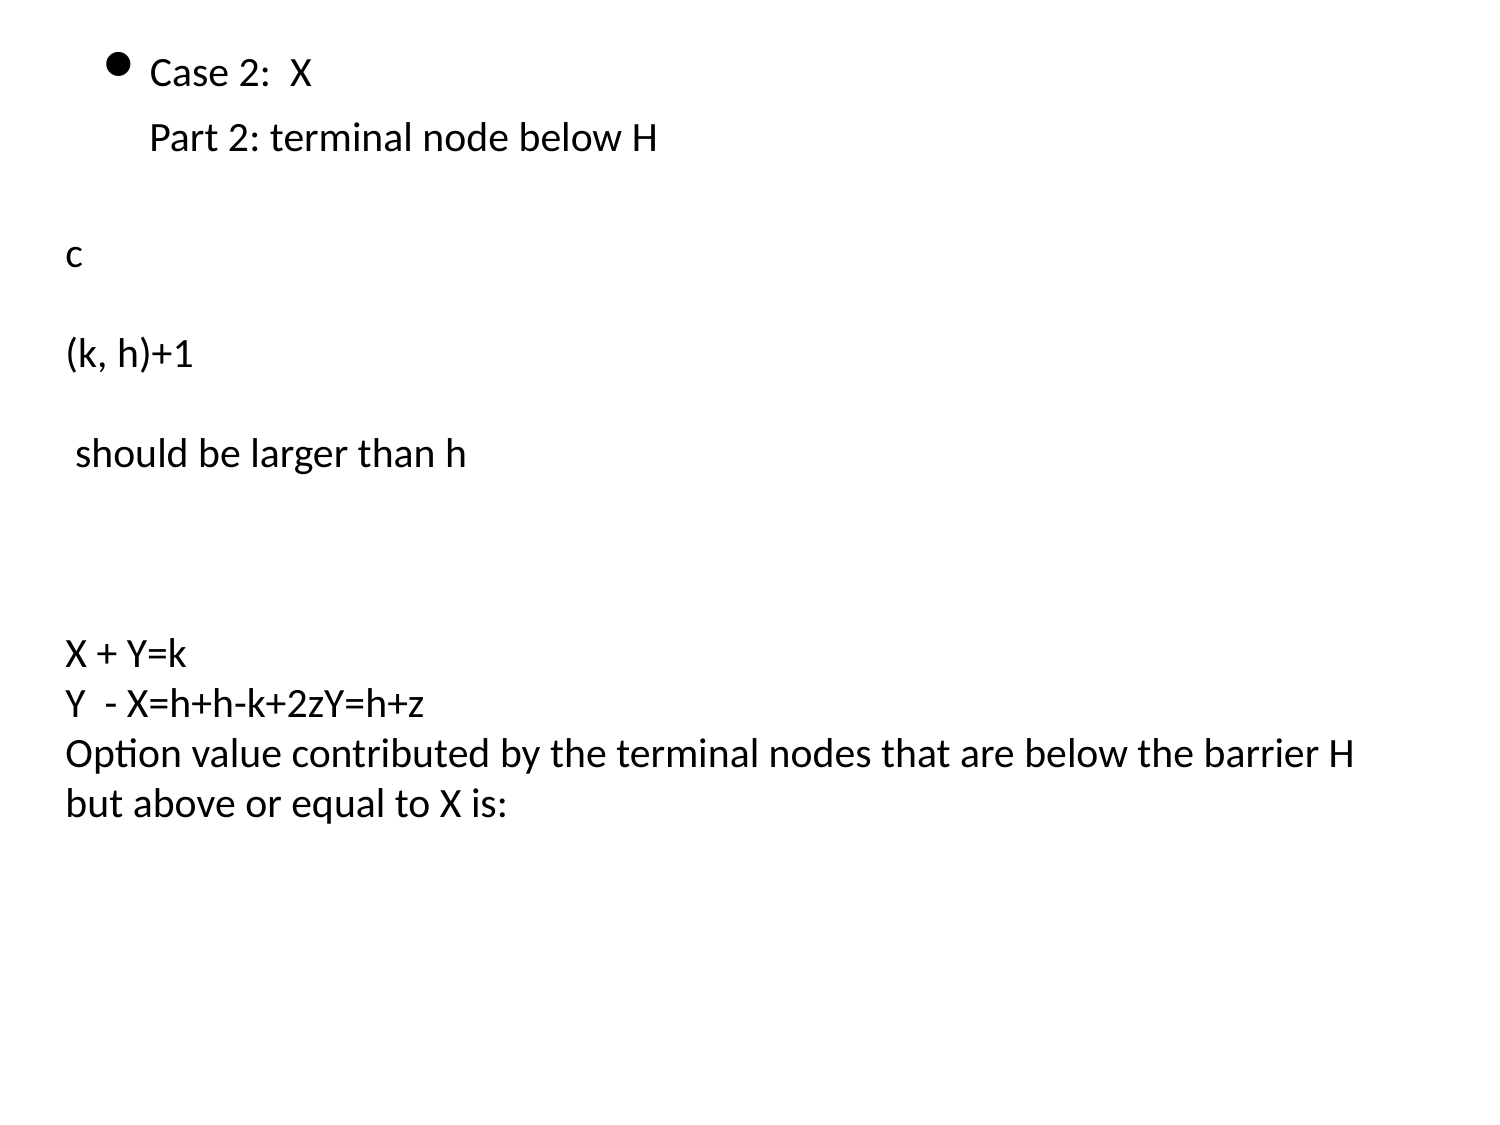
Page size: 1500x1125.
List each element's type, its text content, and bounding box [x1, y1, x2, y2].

text_box Part 2: terminal node below H [134, 102, 797, 202]
